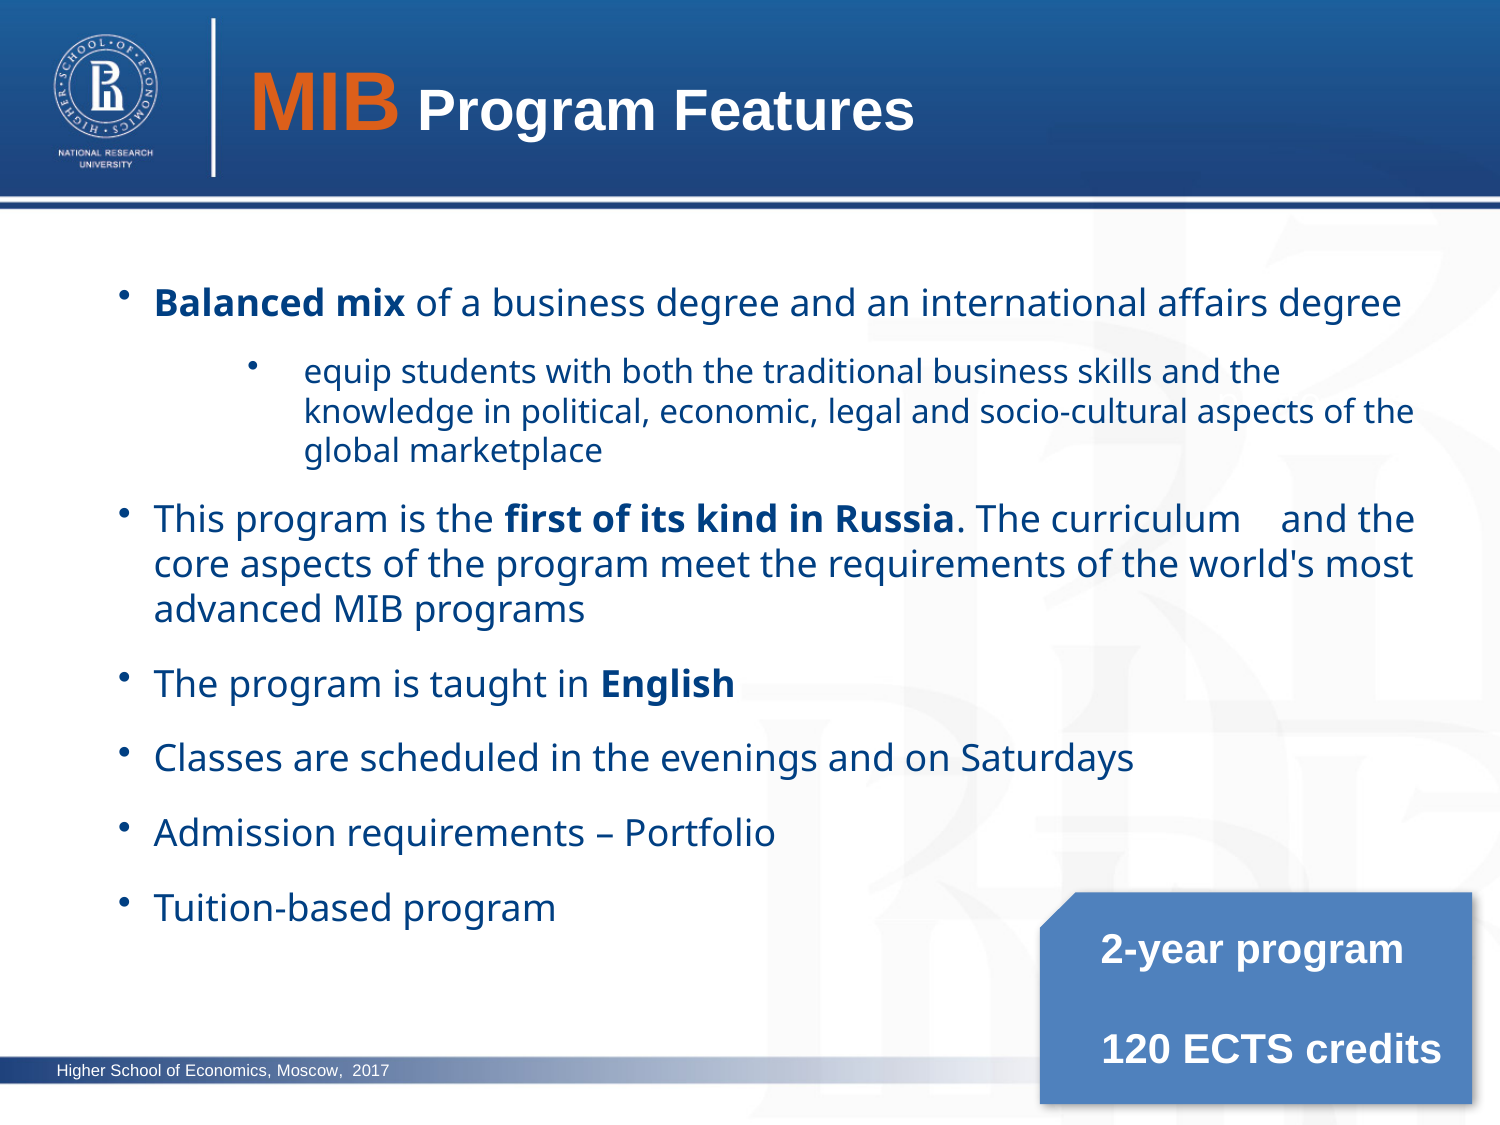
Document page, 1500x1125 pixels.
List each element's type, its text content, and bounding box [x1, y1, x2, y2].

text_box Balanced mix of a business degree and an international affairs degree equip students with both the traditional business skills and the knowledge in political, economic, legal and socio-cultural aspects of the global marketplace This program is the first of its kind in Russia. The curriculum and the core aspects of the program meet the requirements of the world's most advanced MIB programs The program is taught in English Classes are scheduled in the evenings and on Saturdays Admission requirements – Portfolio Tuition-based program [103, 267, 1432, 937]
picture [0, 0, 1500, 1125]
text_box MIB Program Features [234, 57, 1409, 137]
text_box 2-year program 120 ECTS credits [1075, 914, 1458, 1080]
text_box [1039, 892, 1473, 1105]
text_box Higher School of Economics, Moscow, 2017 [41, 1052, 722, 1093]
